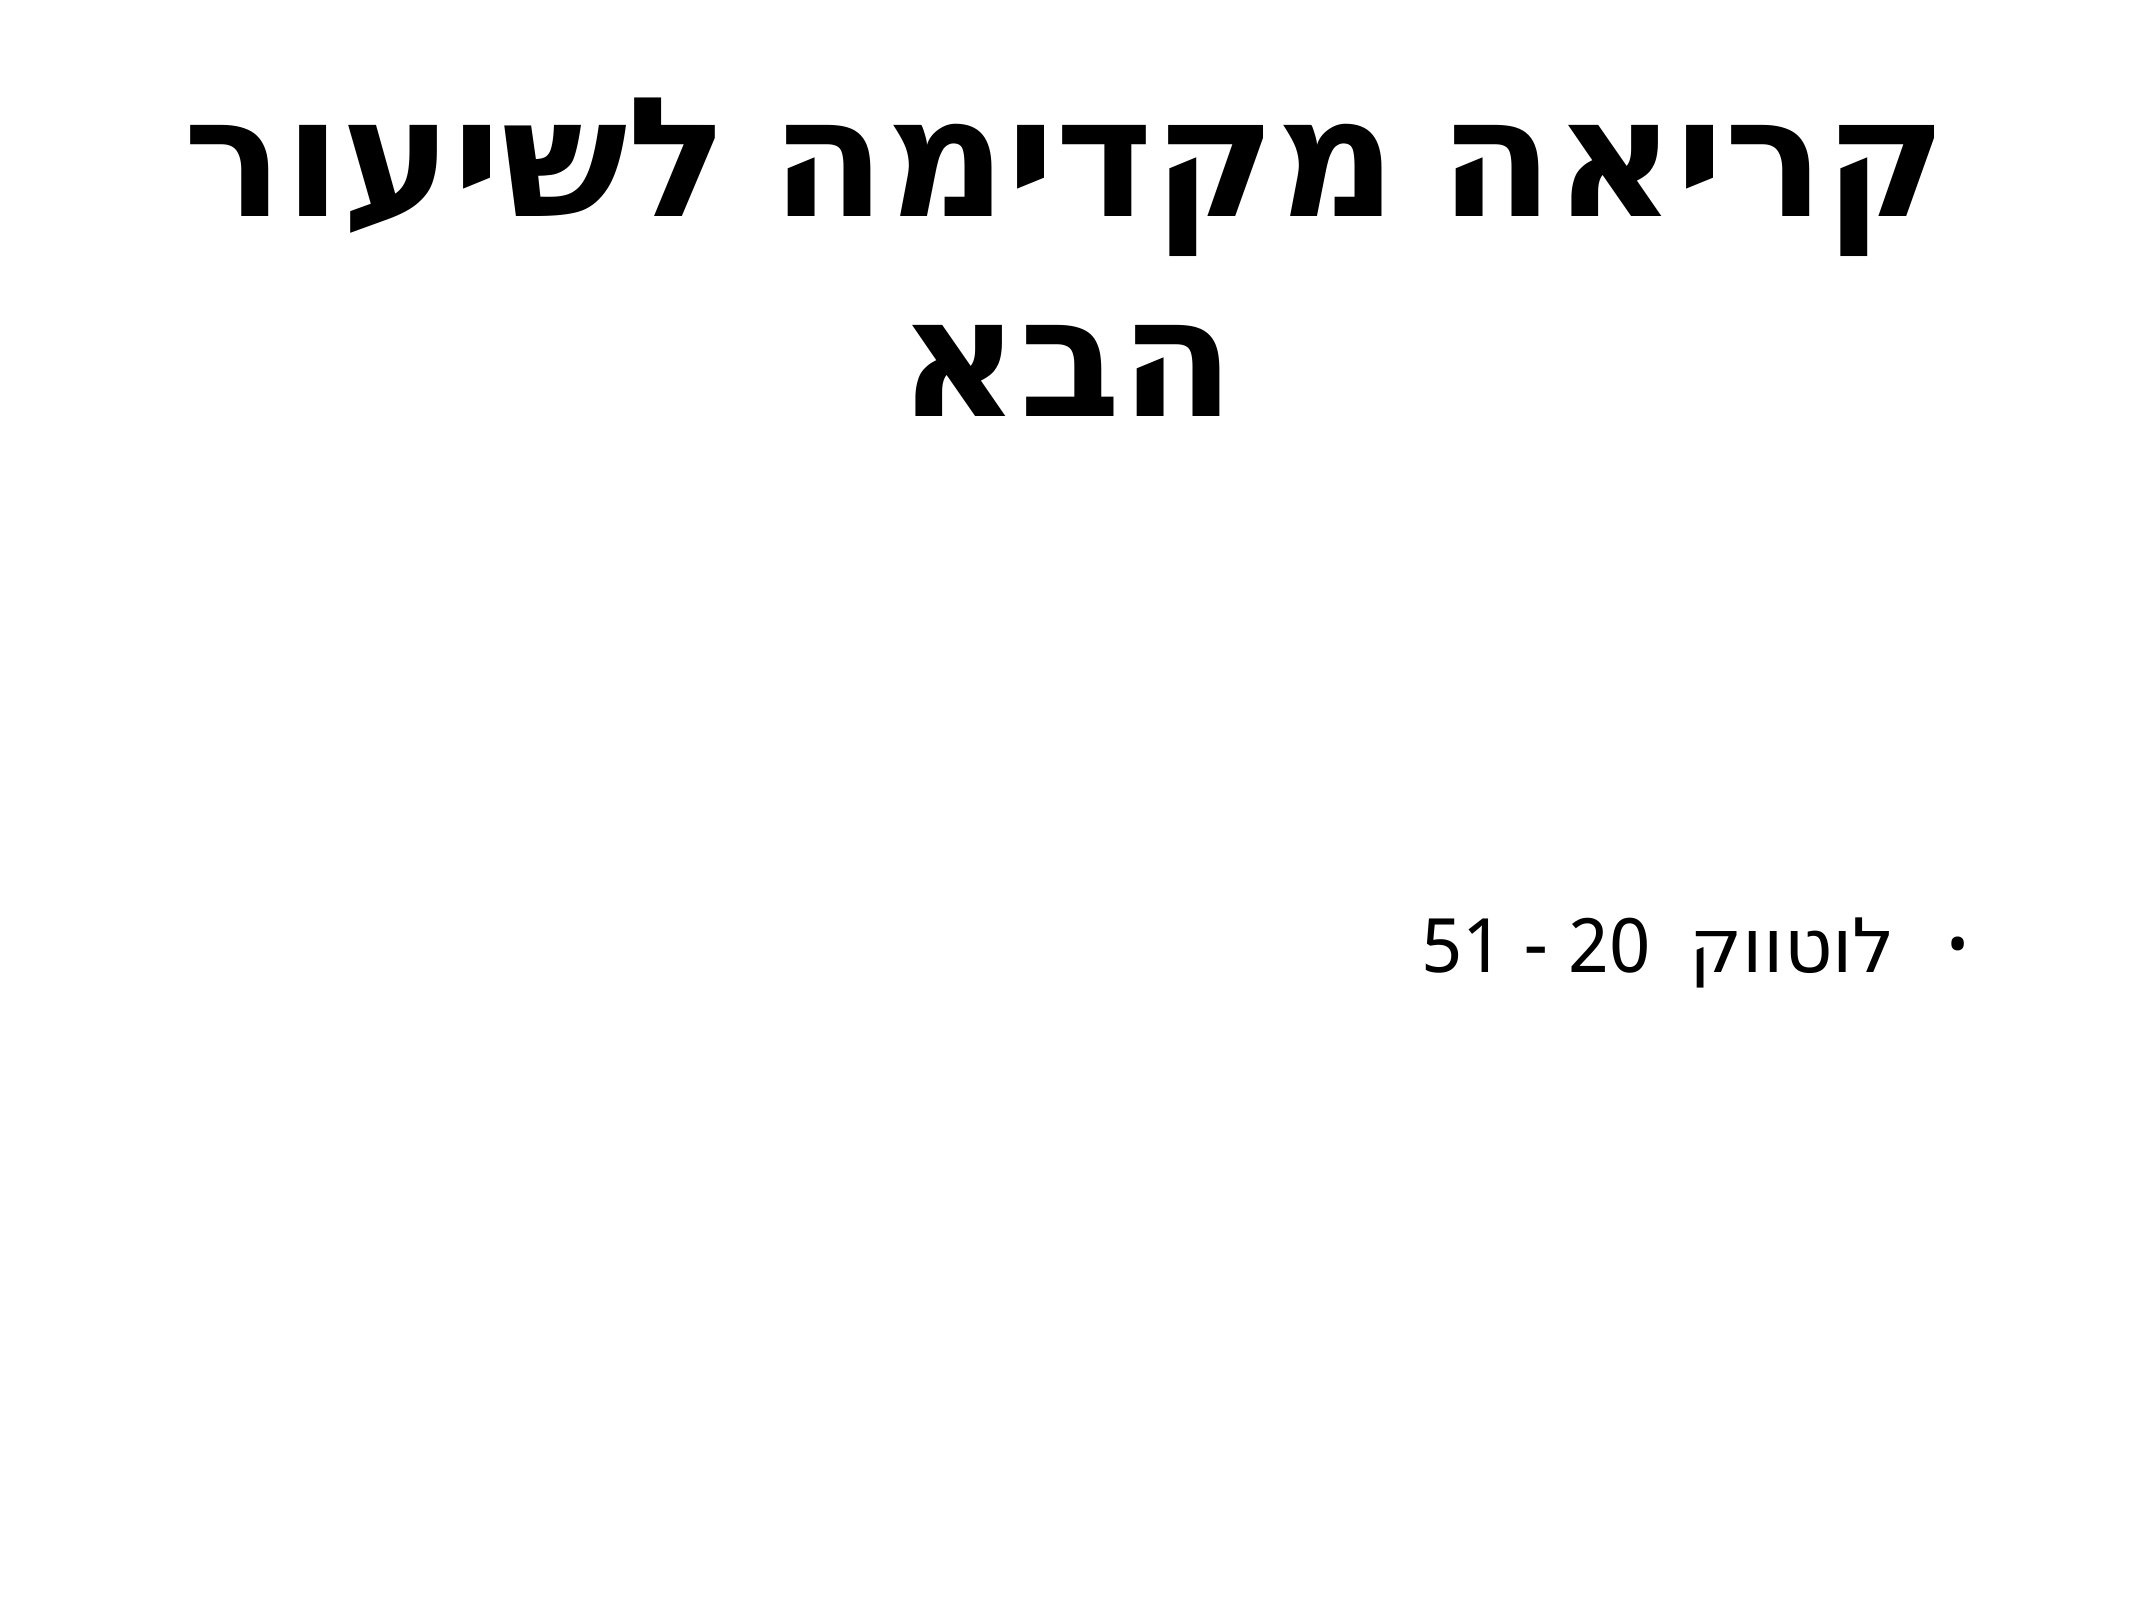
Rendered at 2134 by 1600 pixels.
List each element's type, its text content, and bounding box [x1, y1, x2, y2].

list לוטווק 20 - 51 [156, 427, 1978, 1459]
title קריאה מקדימה לשיעור הבא [156, 72, 1978, 427]
